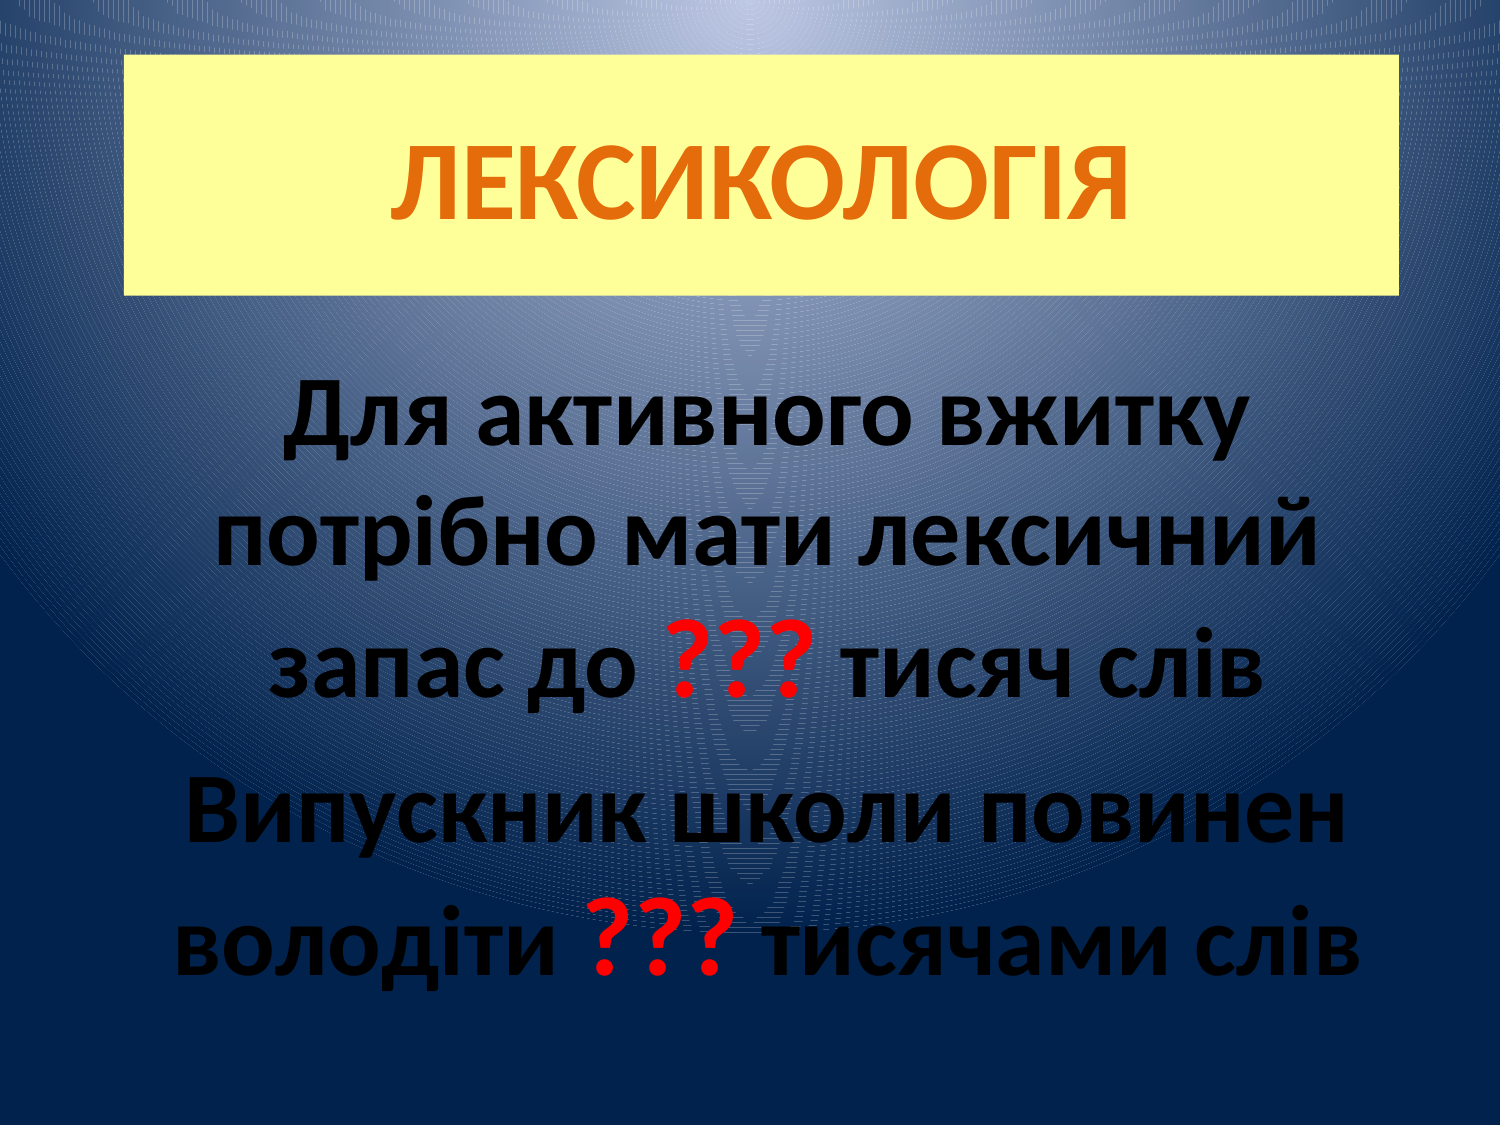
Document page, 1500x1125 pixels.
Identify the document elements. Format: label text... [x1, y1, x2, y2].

subtitle Для активного вжитку потрібно мати лексичний запас до ??? тисяч слів Випускник школи повинен володіти ??? тисячами слів [112, 338, 1424, 1035]
title ЛЕКСИКОЛОГІЯ [123, 54, 1399, 296]
